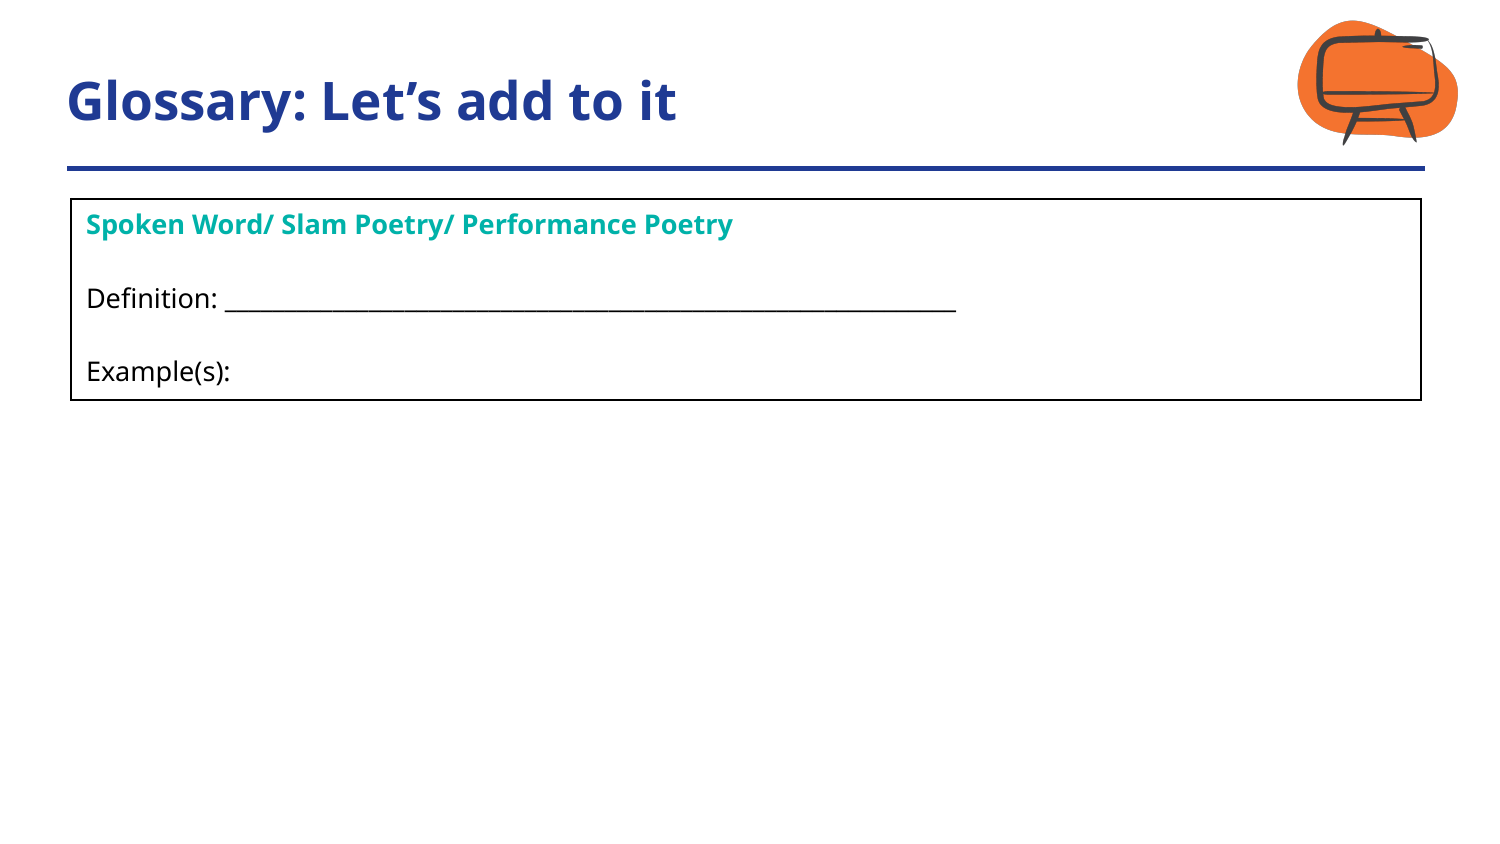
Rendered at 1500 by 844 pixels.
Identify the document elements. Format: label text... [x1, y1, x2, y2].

picture [1278, 0, 1476, 182]
table_header Spoken Word/ Slam Poetry/ Performance Poetry Definition: _____________________________________________________________ Example(s): [72, 200, 1420, 399]
title Glossary: Let’s add to it [51, 52, 1273, 147]
